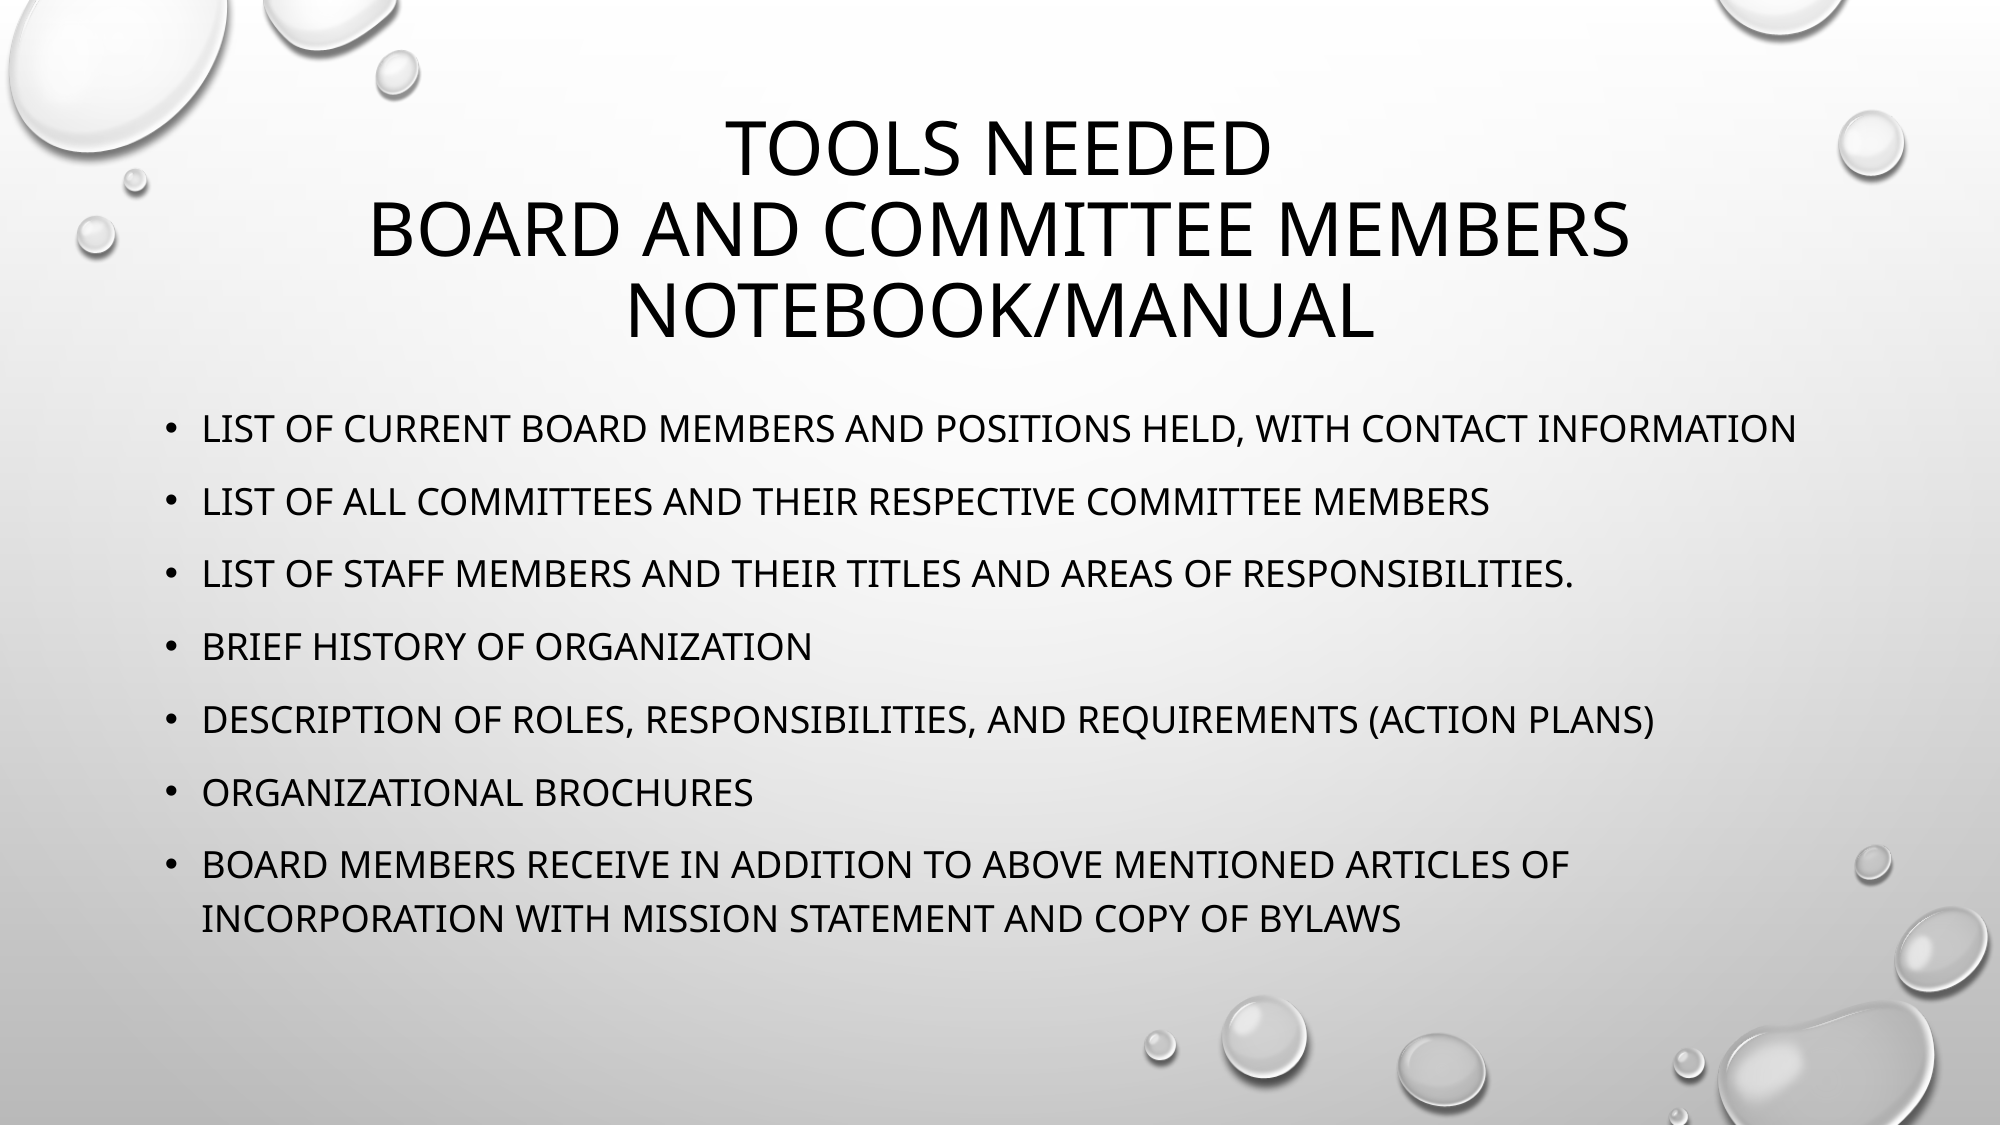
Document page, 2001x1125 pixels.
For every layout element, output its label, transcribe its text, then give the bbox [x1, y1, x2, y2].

title Tools needed Board and Committee Members Notebook/manual [149, 101, 1851, 364]
list List of Current Board Members and positions held, with Contact information List of all committees and their respective committee members List of Staff members and their titles and areas of responsibilities. Brief history of Organization Description of roles, responsibilities, and requirements (Action Plans) Organizational Brochures Board members receive in addition to above mentioned Articles of Incorporation with Mission Statement and copy of Bylaws [149, 388, 1850, 950]
picture [0, 0, 2000, 1125]
